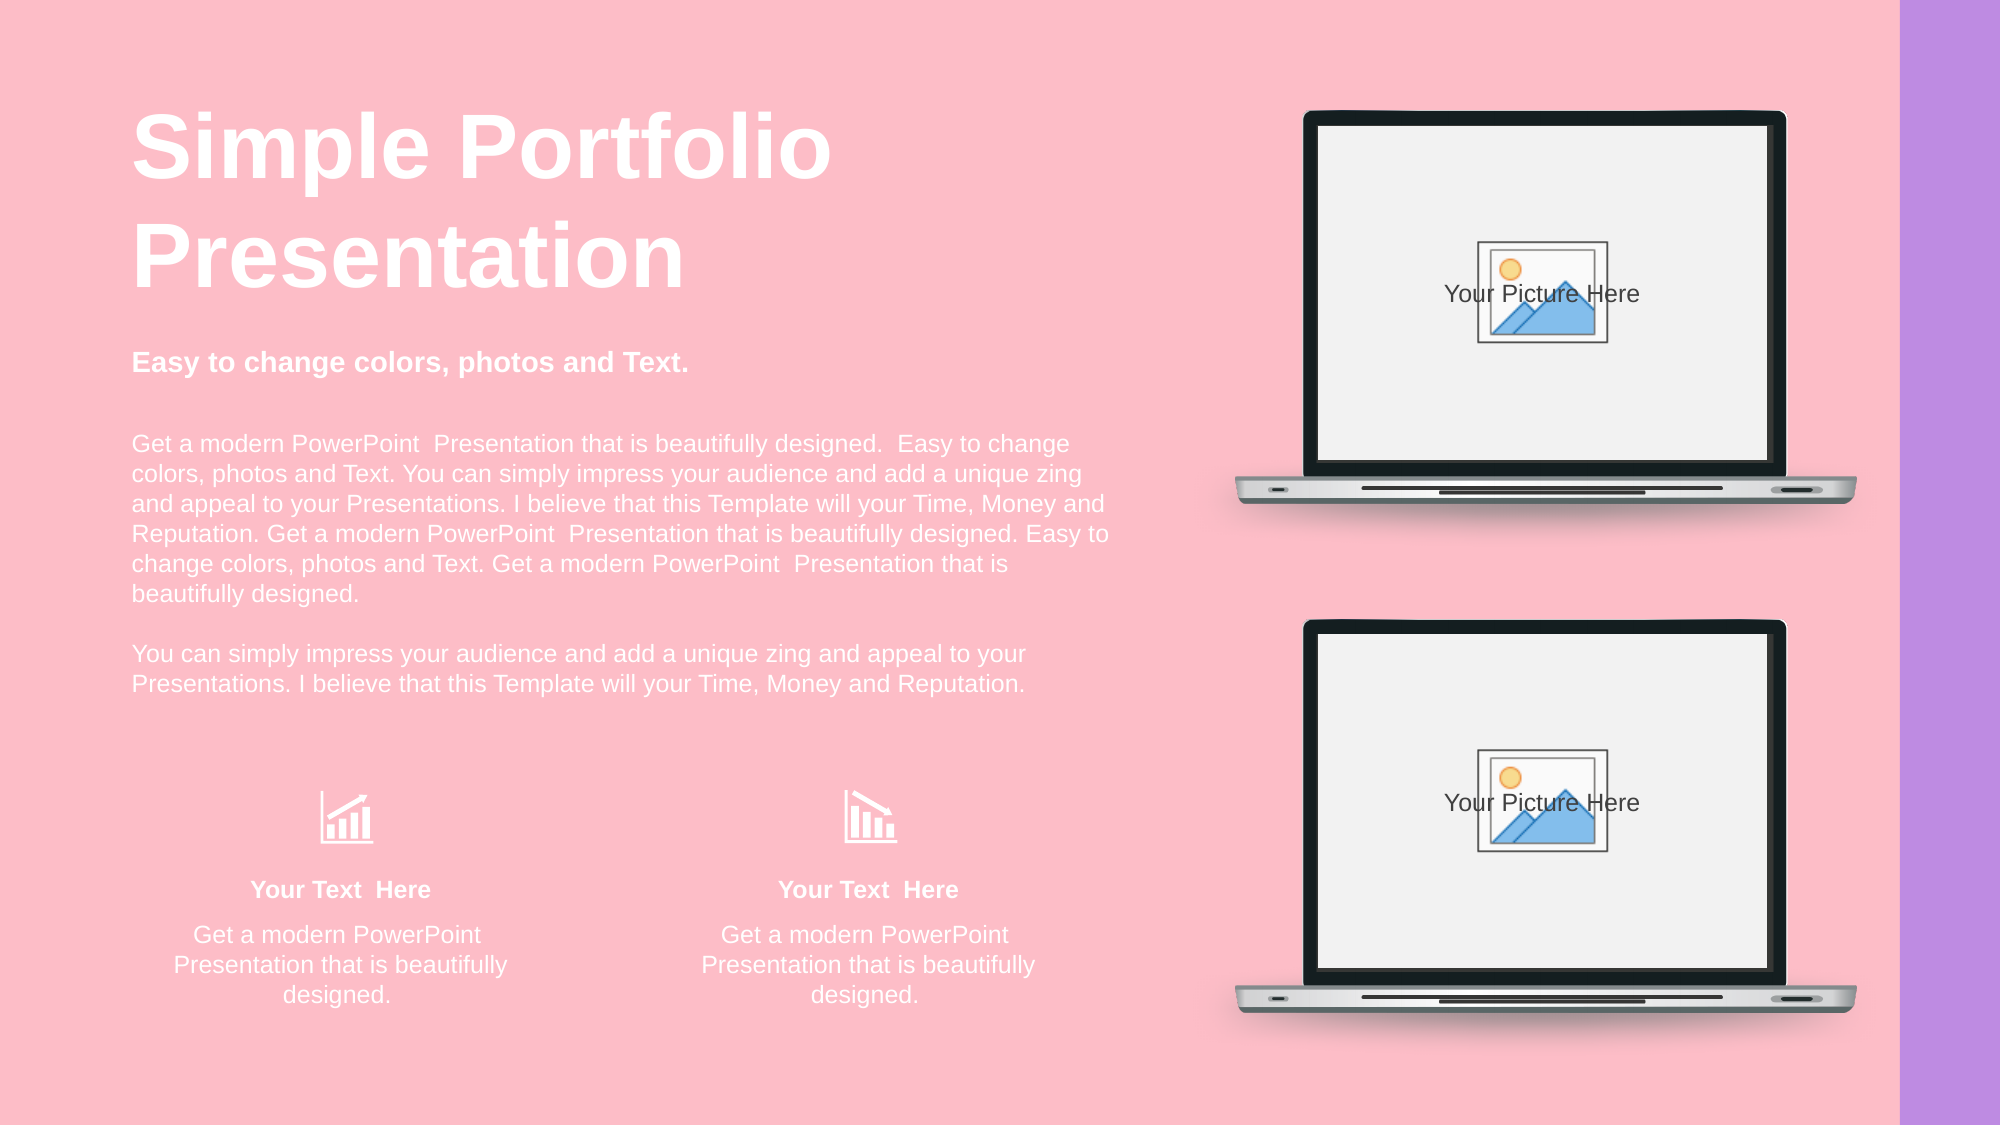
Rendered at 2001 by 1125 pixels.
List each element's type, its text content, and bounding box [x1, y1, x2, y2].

text_box [1899, 0, 2000, 1125]
picture [1170, 65, 1899, 543]
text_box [653, 866, 1084, 1018]
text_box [126, 866, 556, 1018]
text_box Easy to change colors, photos and Text. [116, 335, 755, 386]
picture [1170, 573, 1899, 1052]
text_box Get a modern PowerPoint Presentation that is beautifully designed. Easy to change colors, photos and Text. You can simply impress your audience and add a unique zing and appeal to your Presentations. I believe that this Template will your Time, Money and Reputation. Get a modern PowerPoint Presentation that is beautifully designed. Easy to change colors, photos and Text. Get a modern PowerPoint Presentation that is beautifully designed. You can simply impress your audience and add a unique zing and appeal to your Presentations. I believe that this Template will your Time, Money and Reputation. [116, 420, 1134, 705]
text_box [320, 790, 374, 845]
text_box [844, 788, 898, 844]
text_box Simple Portfolio Presentation [116, 79, 969, 314]
